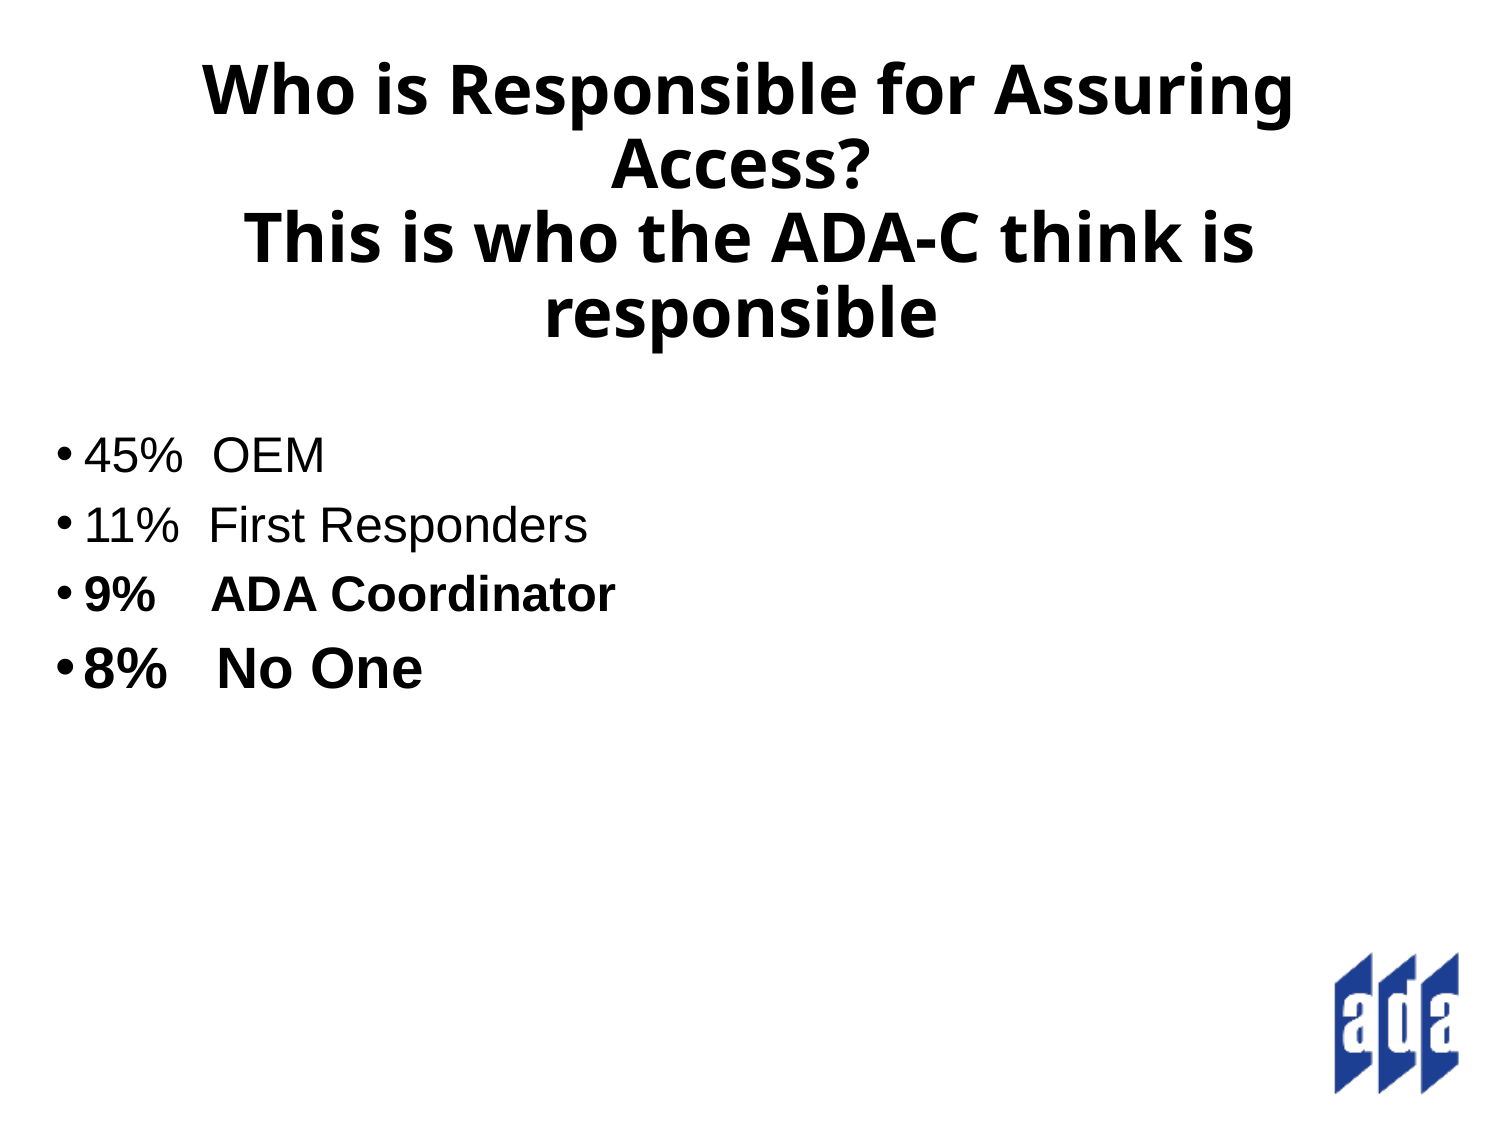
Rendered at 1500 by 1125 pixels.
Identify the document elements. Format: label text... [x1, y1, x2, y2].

list 45% OEM 11% First Responders 9% ADA Coordinator 8% No One [40, 361, 1473, 1012]
title Who is Responsible for Assuring Access? This is who the ADA-C think is responsible [103, 56, 1397, 358]
picture [1210, 915, 1500, 1125]
